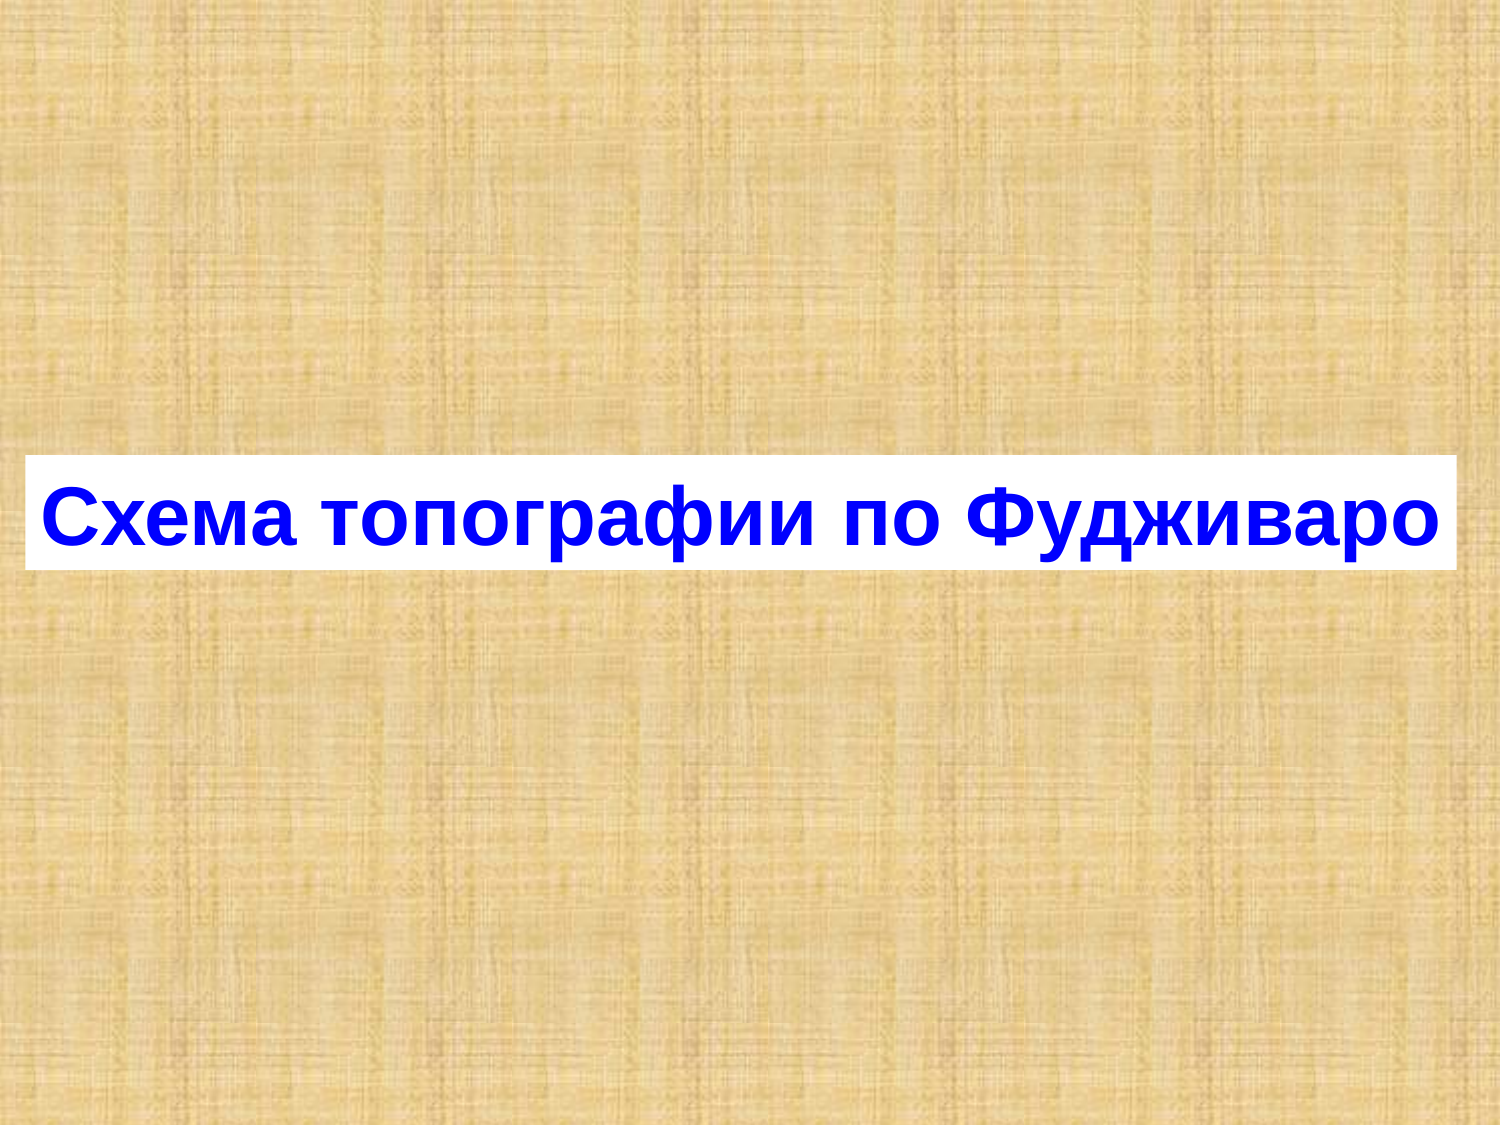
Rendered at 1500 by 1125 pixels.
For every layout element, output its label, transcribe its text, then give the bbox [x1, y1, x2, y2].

picture [0, 0, 1500, 1125]
text_box Схема топографии по Фудживаро [25, 455, 1457, 570]
